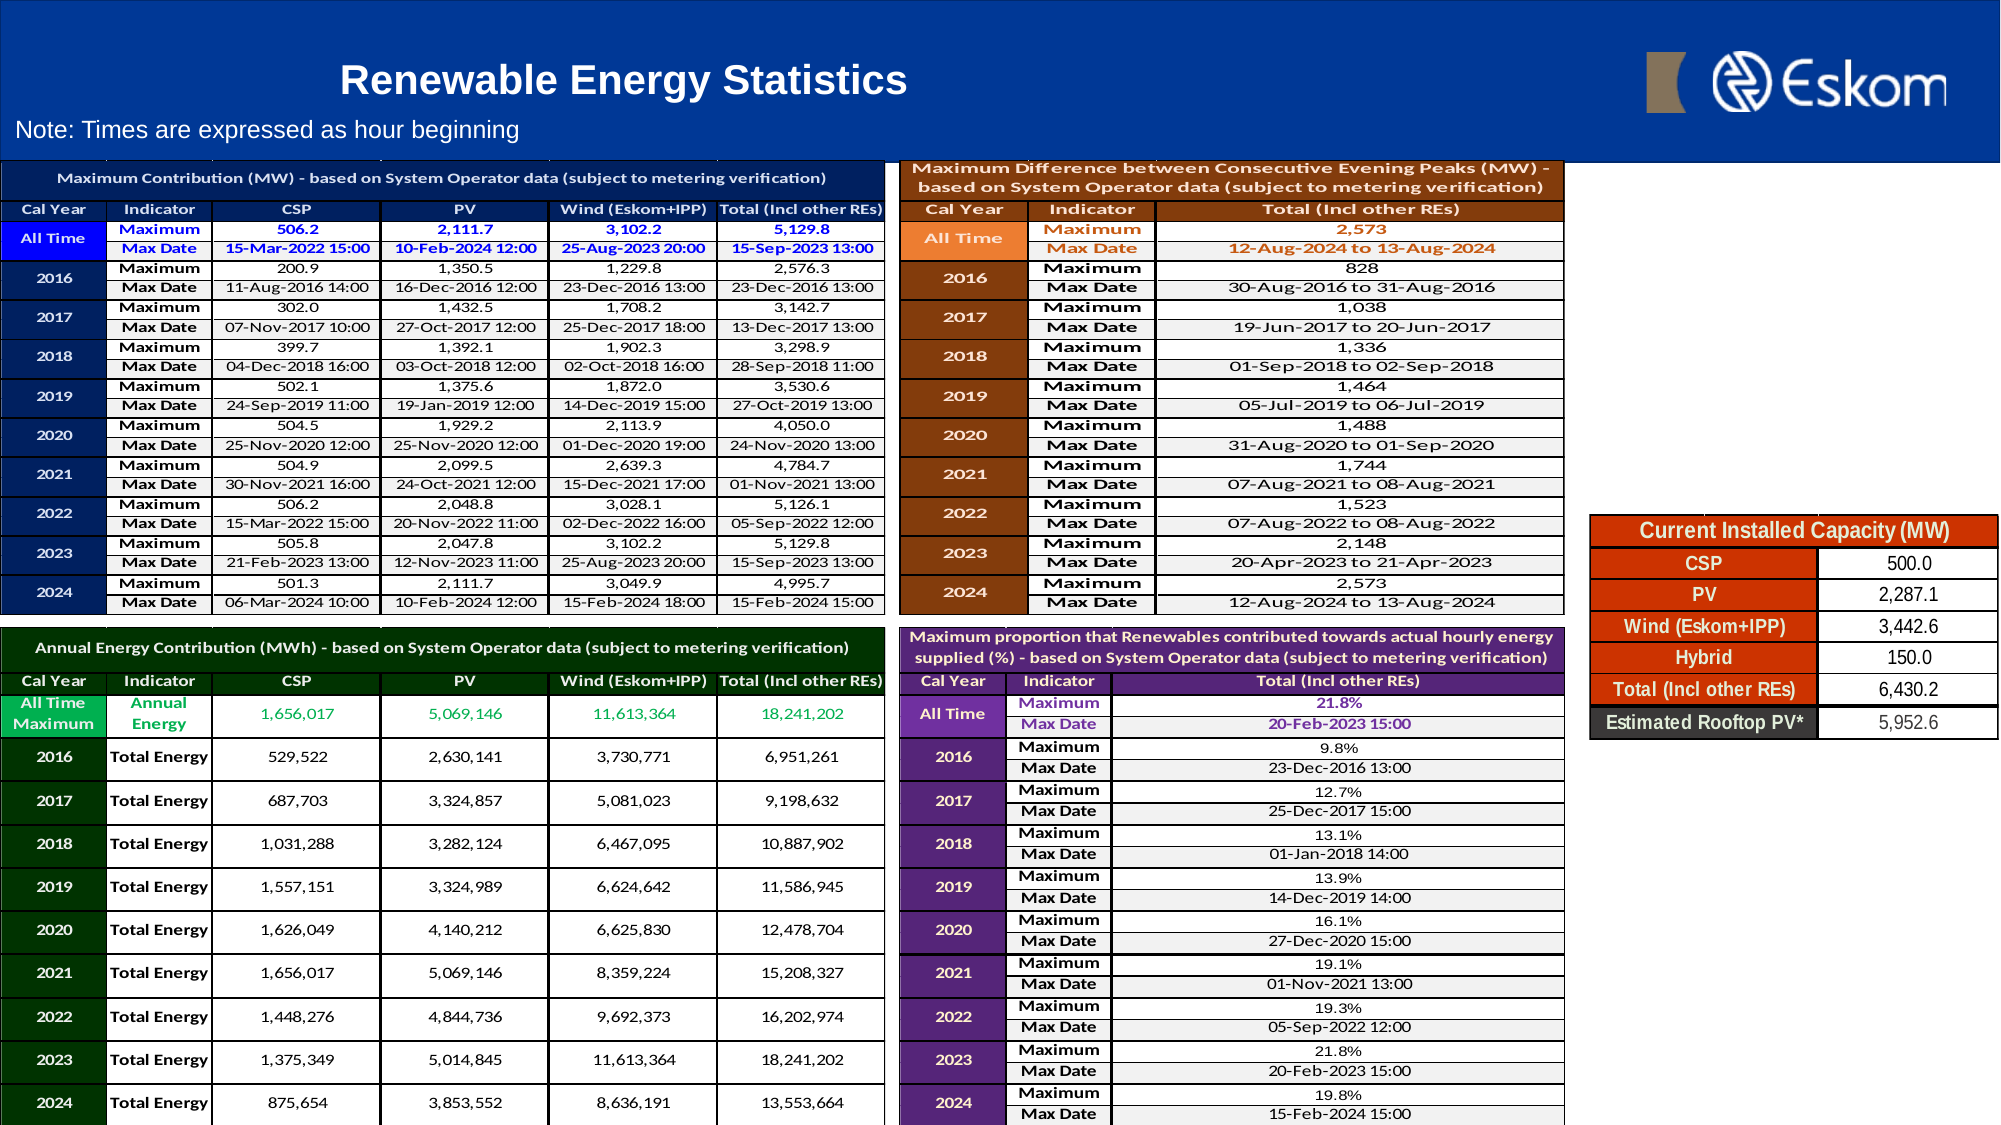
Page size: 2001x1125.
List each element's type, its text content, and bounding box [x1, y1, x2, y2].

picture [1589, 514, 2000, 741]
picture [0, 160, 887, 616]
text_box Renewable Energy Statistics [325, 27, 1296, 137]
picture [0, 627, 887, 1125]
list Note: Times are expressed as hour beginning [0, 109, 538, 160]
picture [899, 160, 1567, 616]
picture [899, 627, 1567, 1125]
